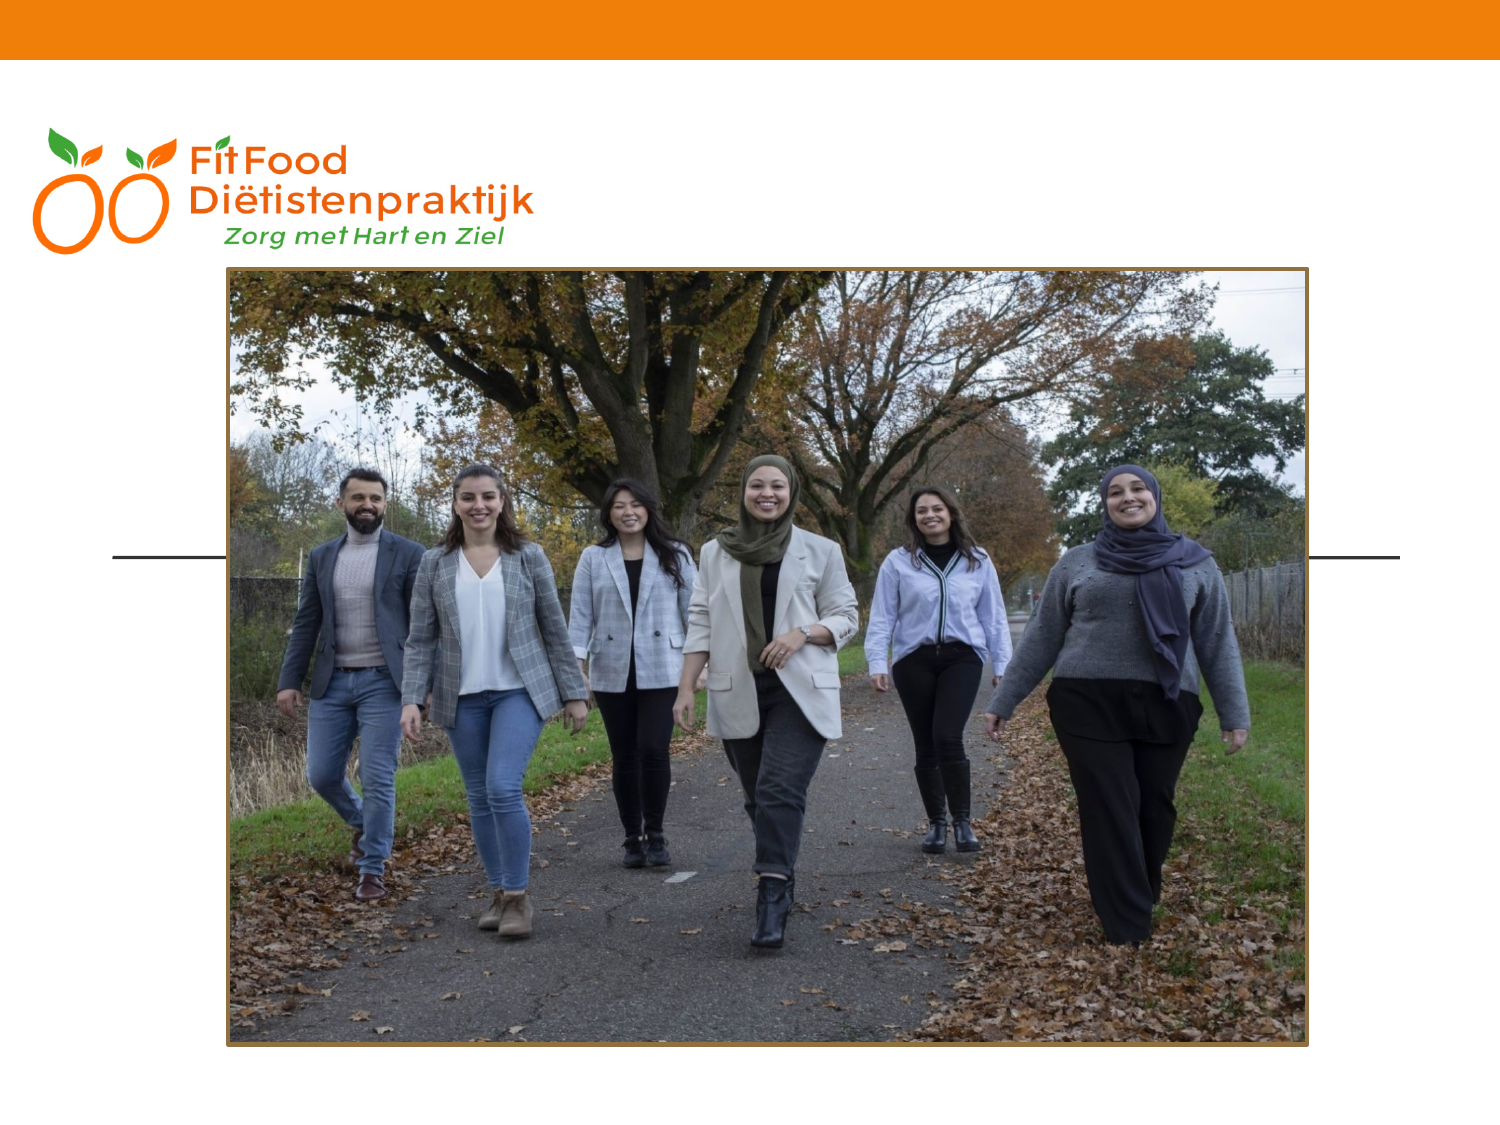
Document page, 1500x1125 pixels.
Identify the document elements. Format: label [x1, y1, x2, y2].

picture [17, 66, 1306, 1043]
